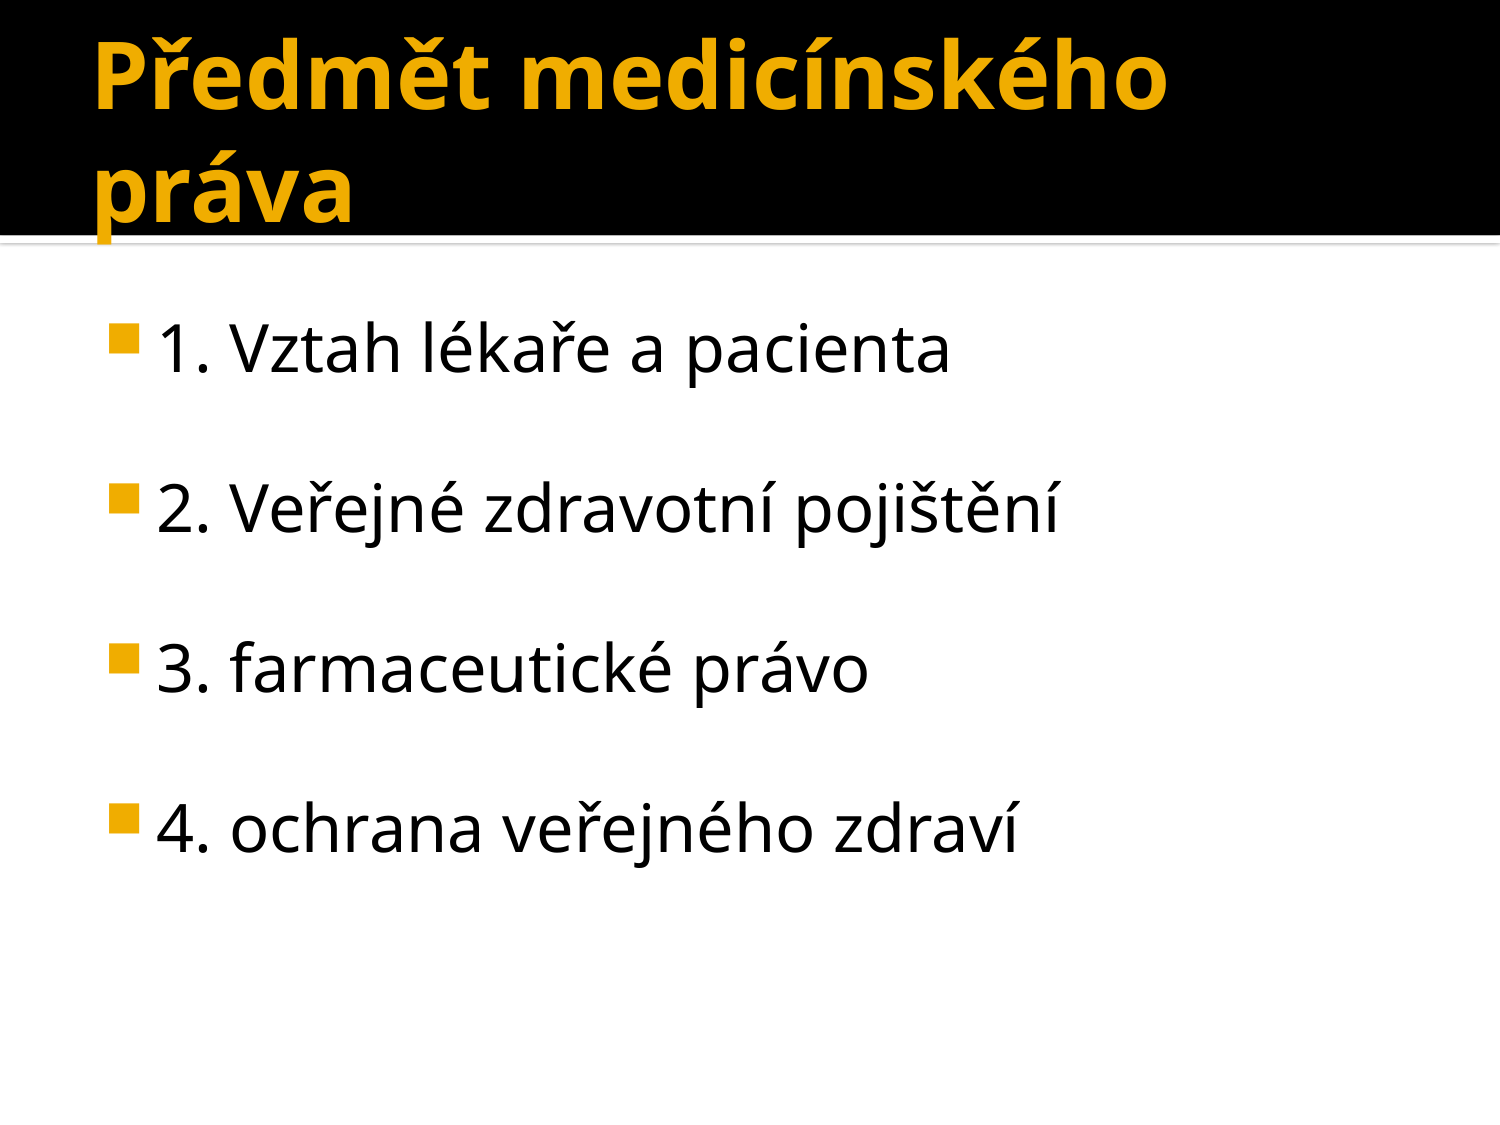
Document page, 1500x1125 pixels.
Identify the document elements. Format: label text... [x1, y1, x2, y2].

title Předmět medicínského práva [75, 25, 1425, 231]
list 1. Vztah lékaře a pacienta 2. Veřejné zdravotní pojištění 3. farmaceutické právo 4. ochrana veřejného zdraví [75, 291, 1425, 1050]
